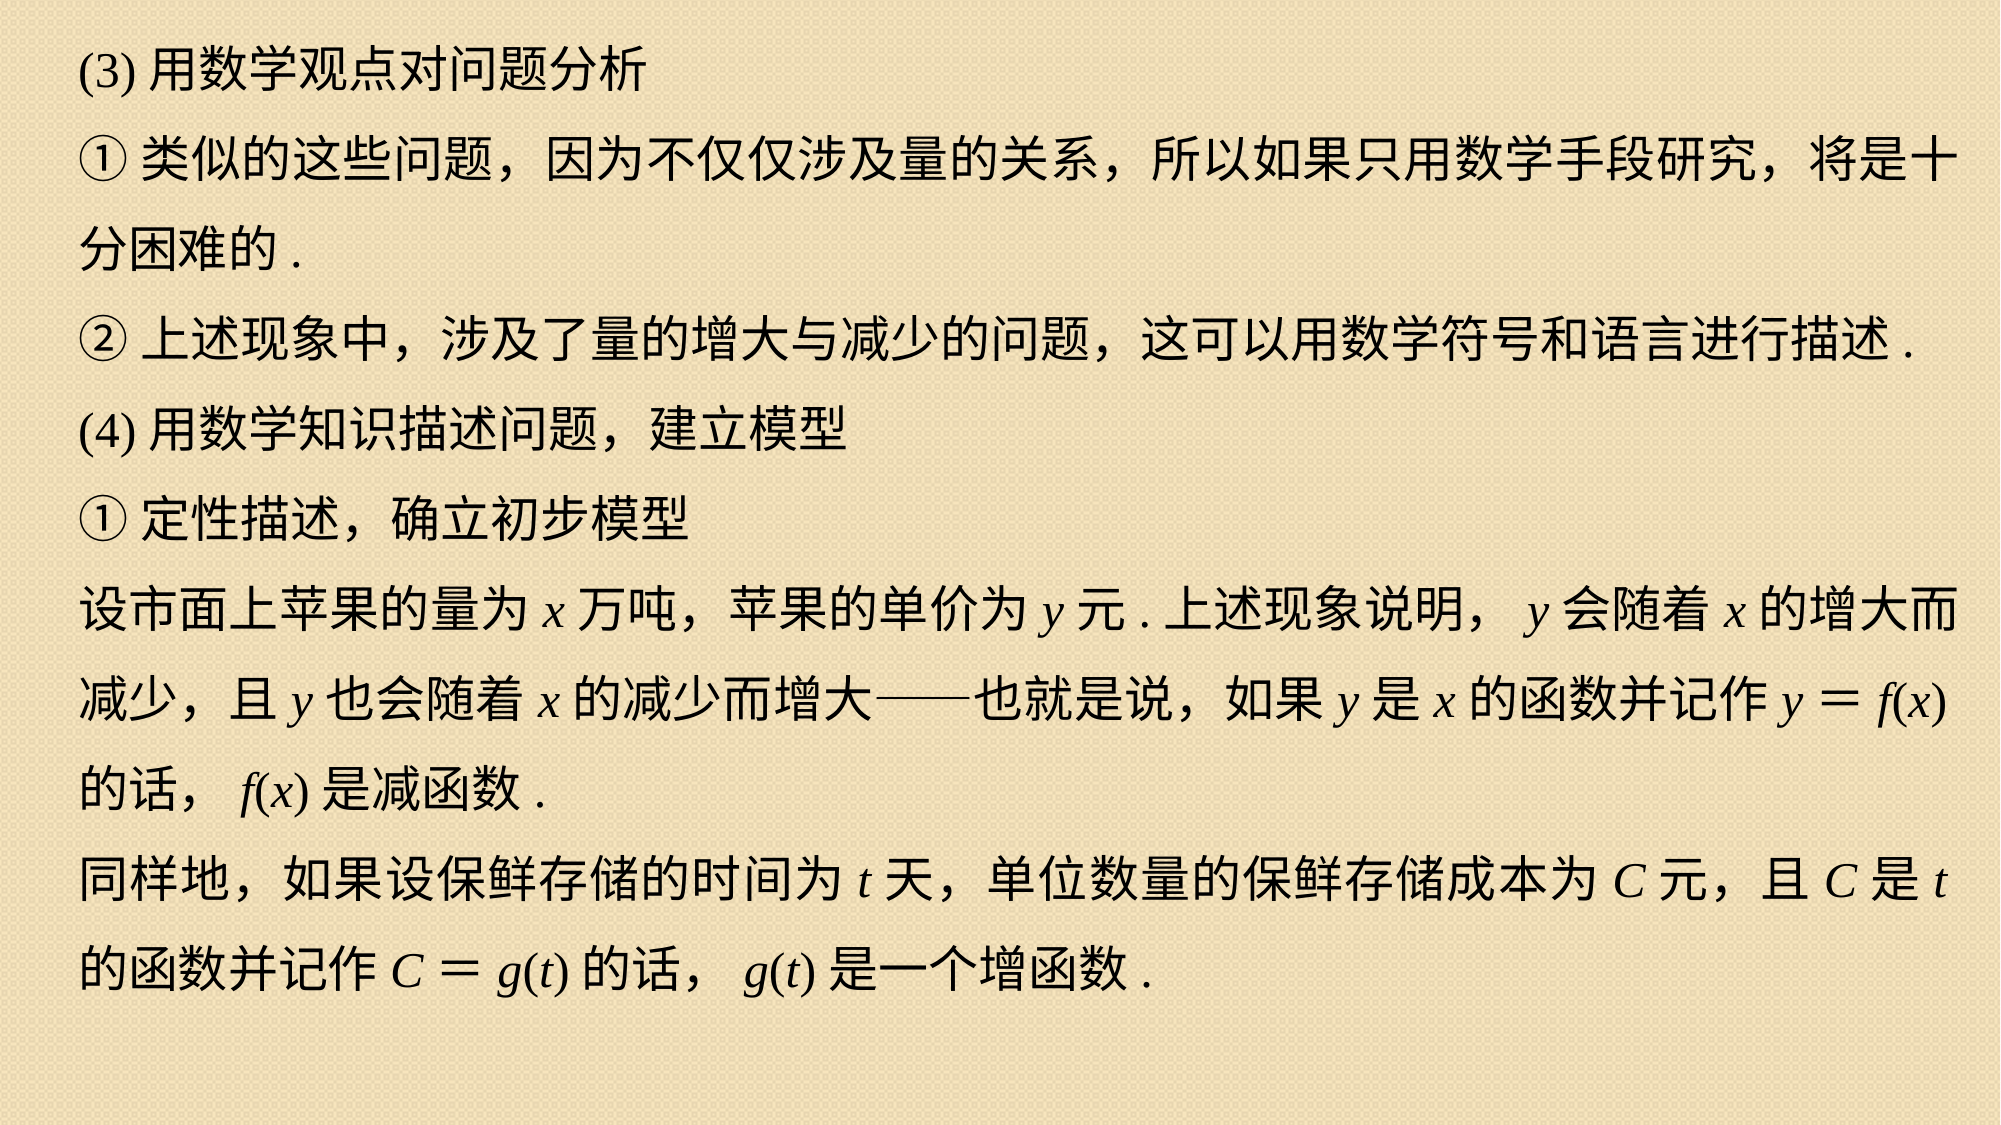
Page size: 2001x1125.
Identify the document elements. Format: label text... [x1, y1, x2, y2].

text_box (3)用数学观点对问题分析 ①类似的这些问题，因为不仅仅涉及量的关系，所以如果只用数学手段研究，将是十分困难的. ②上述现象中，涉及了量的增大与减少的问题，这可以用数学符号和语言进行描述. (4)用数学知识描述问题，建立模型 ①定性描述，确立初步模型 设市面上苹果的量为x万吨，苹果的单价为y元.上述现象说明，y会随着x的增大而减少，且y也会随着x的减少而增大——也就是说，如果y是x的函数并记作y＝f(x)的话，f(x)是减函数. 同样地，如果设保鲜存储的时间为t天，单位数量的保鲜存储成本为C元，且C是t的函数并记作C＝g(t)的话，g(t)是一个增函数. [63, 0, 1975, 1005]
